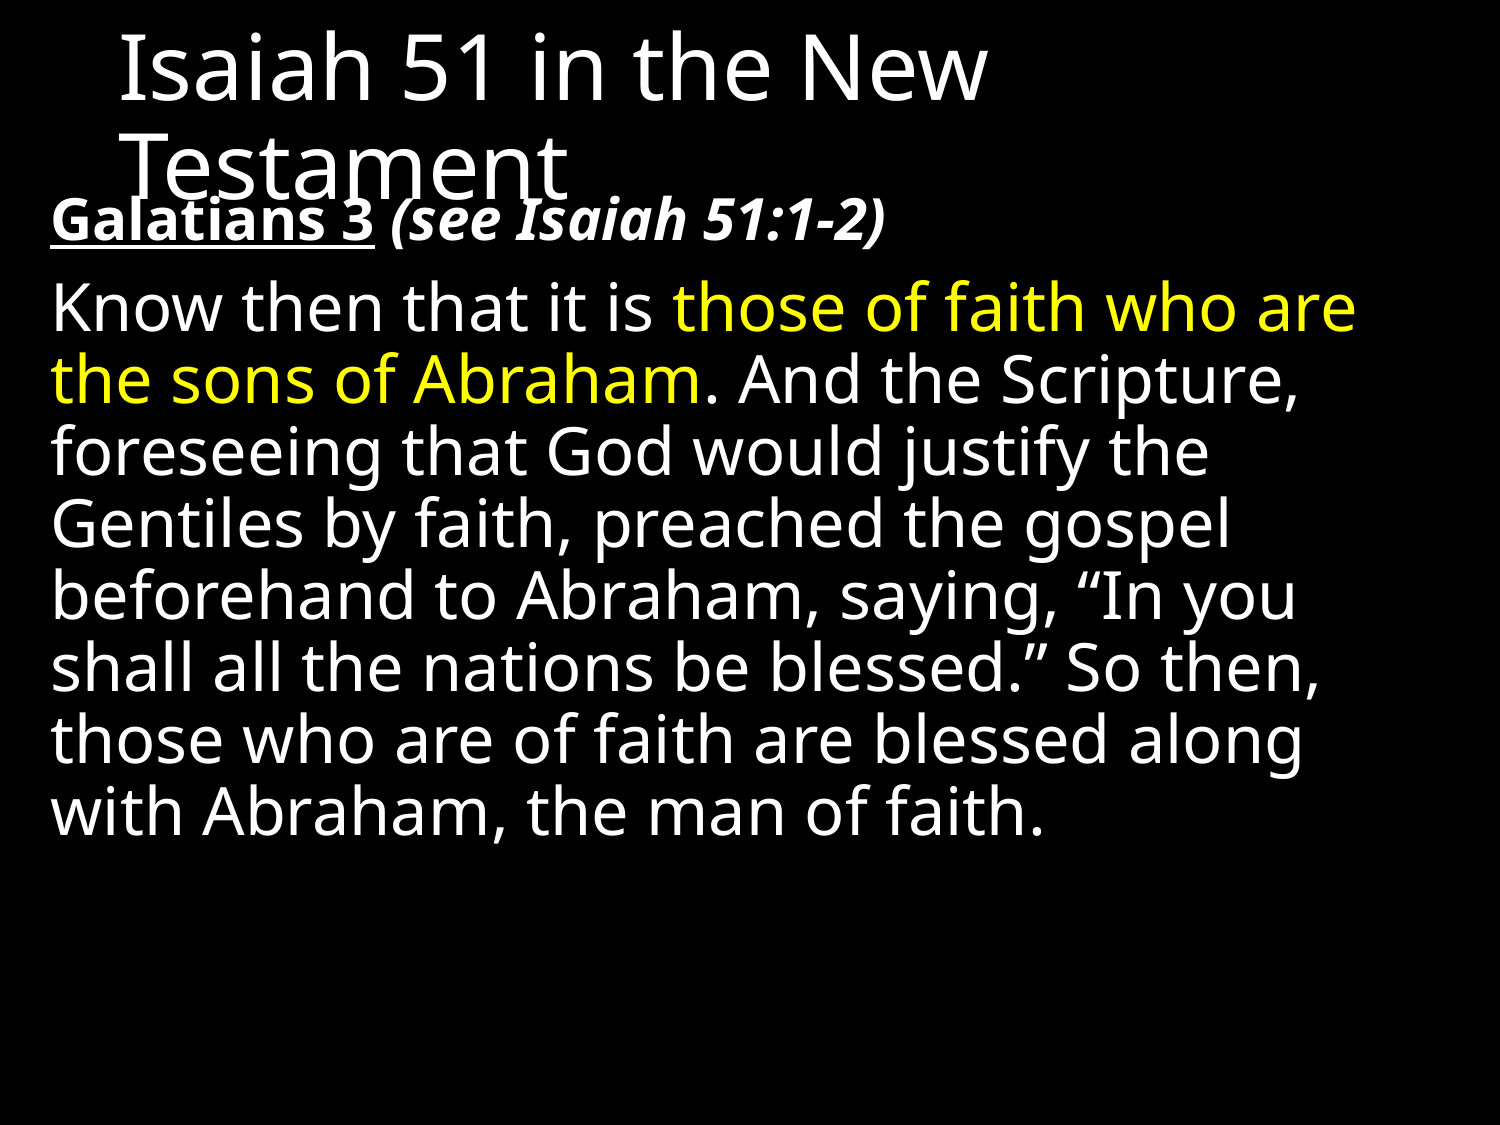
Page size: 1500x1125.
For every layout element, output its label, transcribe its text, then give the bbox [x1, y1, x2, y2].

title Isaiah 51 in the New Testament [103, 53, 1397, 182]
list Galatians 3 (see Isaiah 51:1-2) Know then that it is those of faith who are the sons of Abraham. And the Scripture, foreseeing that God would justify the Gentiles by faith, preached the gospel beforehand to Abraham, saying, “In you shall all the nations be blessed.” So then, those who are of faith are blessed along with Abraham, the man of faith. [35, 182, 1465, 1084]
